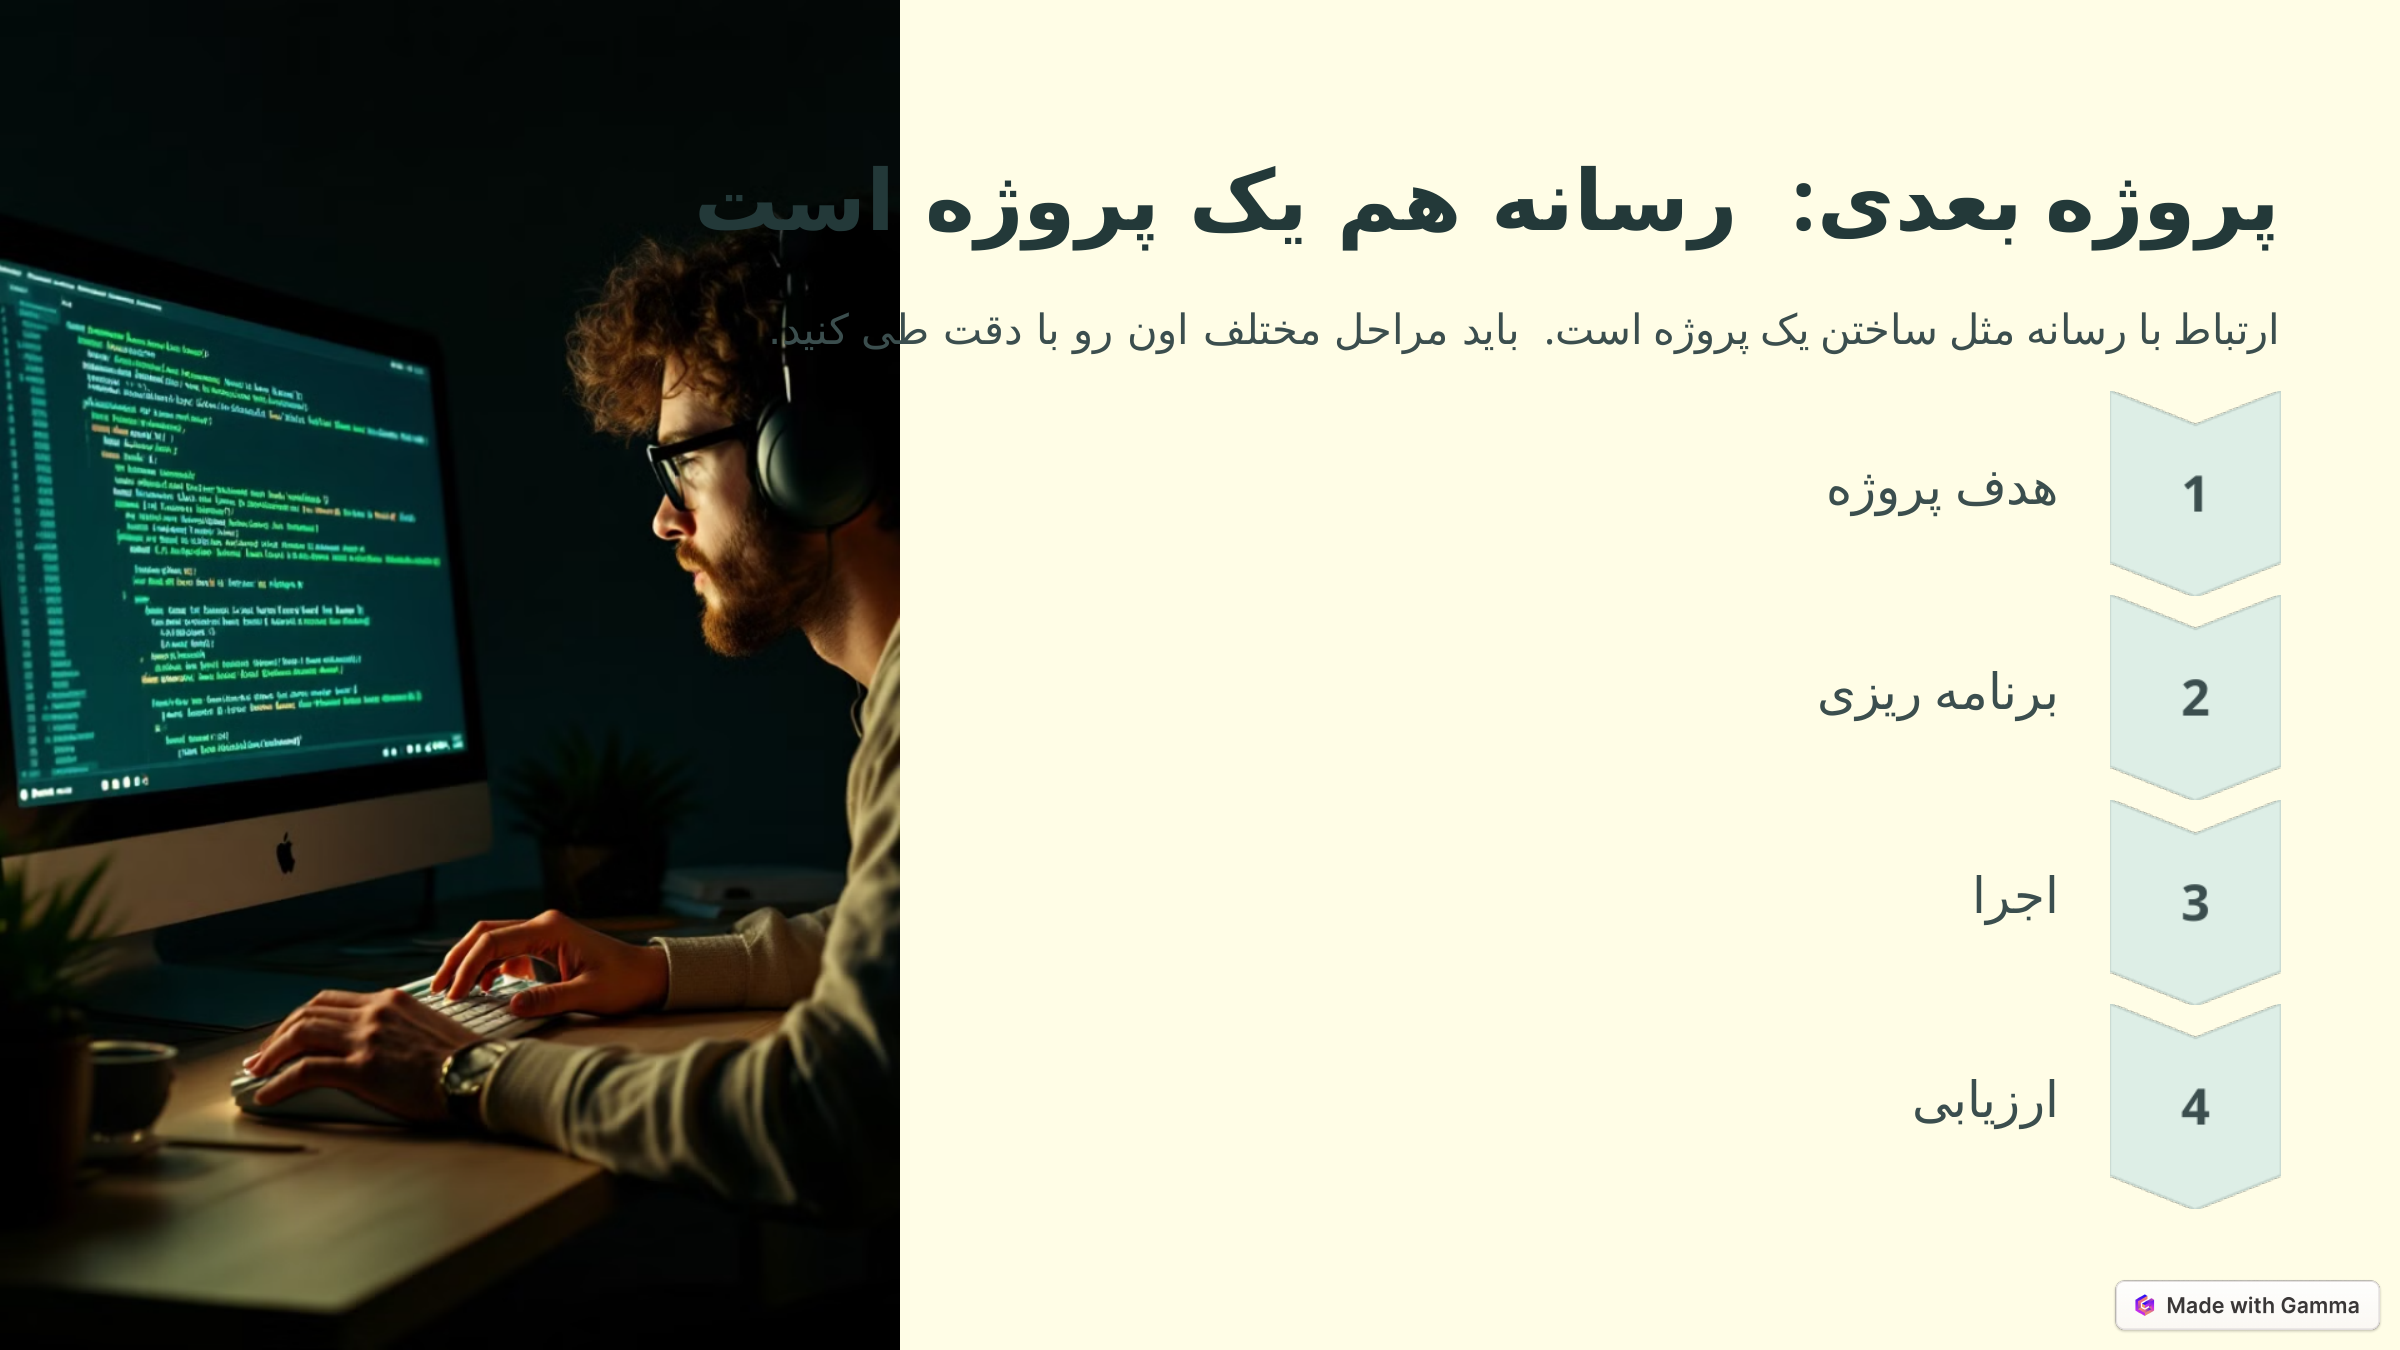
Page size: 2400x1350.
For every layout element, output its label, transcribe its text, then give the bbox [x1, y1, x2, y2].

text_box ارزیابی [1019, 1073, 2060, 1129]
text_box پروژه بعدی: رسانه هم یک پروژه است [1064, 141, 2281, 248]
picture [2110, 391, 2281, 1209]
text_box ارتباط با رسانه مثل ساختن یک پروژه است. باید مراحل مختلف اون رو با دقت طی کنید. [1019, 298, 2281, 354]
text_box برنامه ریزی [1019, 665, 2060, 720]
text_box اجرا [1019, 869, 2060, 924]
text_box هدف پروژه [1019, 460, 2060, 516]
picture [2106, 1271, 2389, 1339]
picture [0, 0, 900, 1350]
